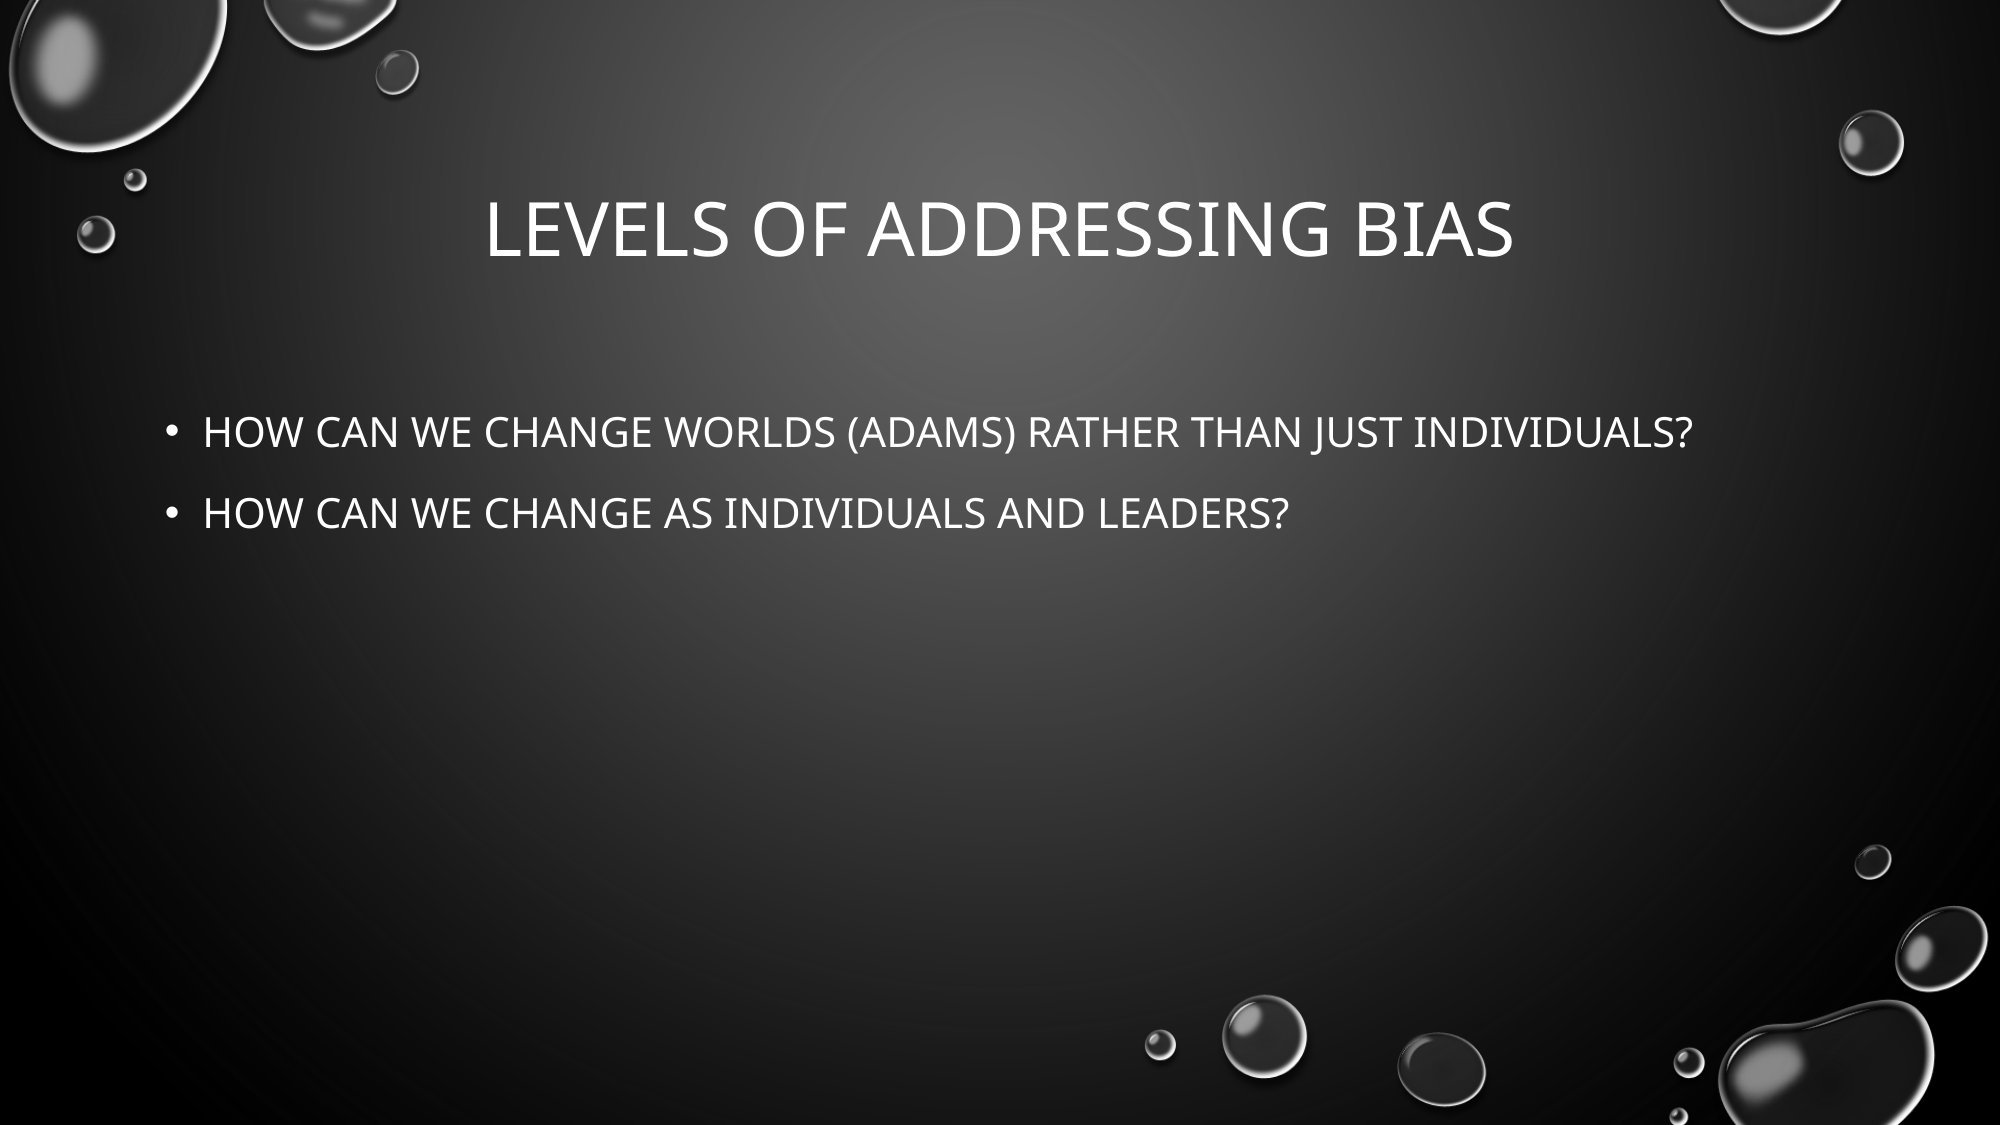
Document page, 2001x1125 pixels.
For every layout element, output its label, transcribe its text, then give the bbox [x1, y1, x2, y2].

picture [0, 0, 2000, 1125]
list How can we Change worlds (Adams) rather than just individuals? How can we change as individuals and leaders? [149, 388, 1850, 950]
title Levels of addressing bias [149, 101, 1851, 364]
